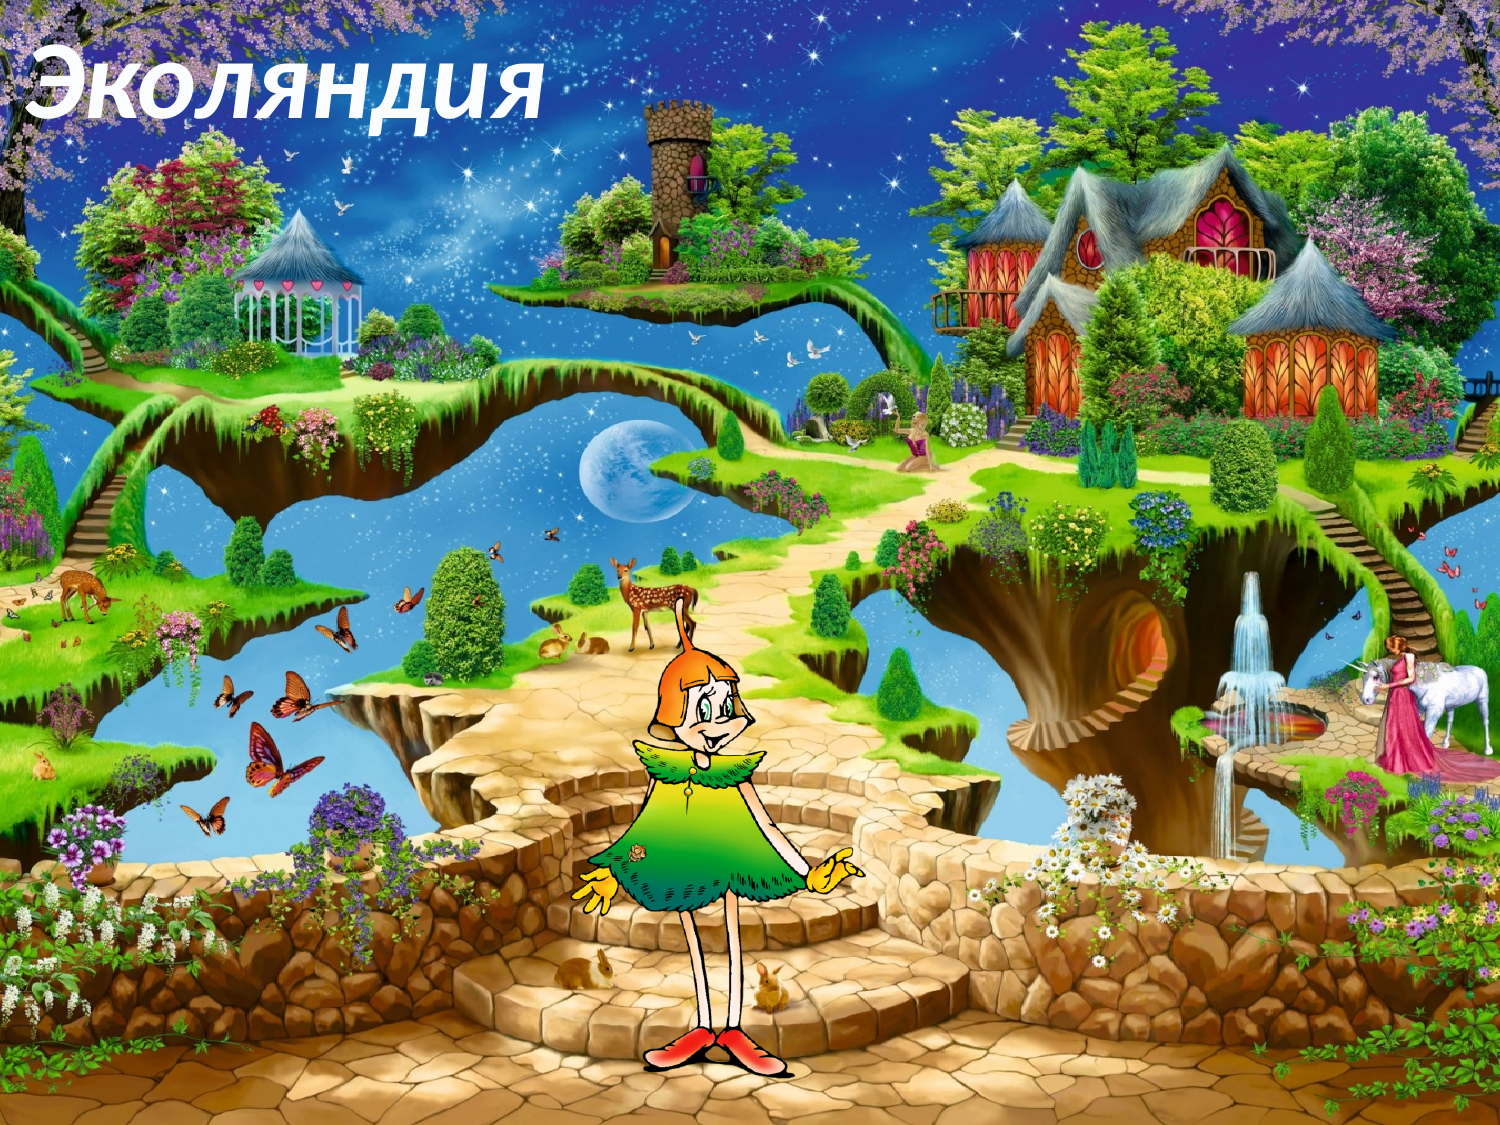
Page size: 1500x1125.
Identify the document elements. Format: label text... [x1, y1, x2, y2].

text_box Эколяндия [8, 0, 563, 149]
picture [0, 0, 1500, 1125]
